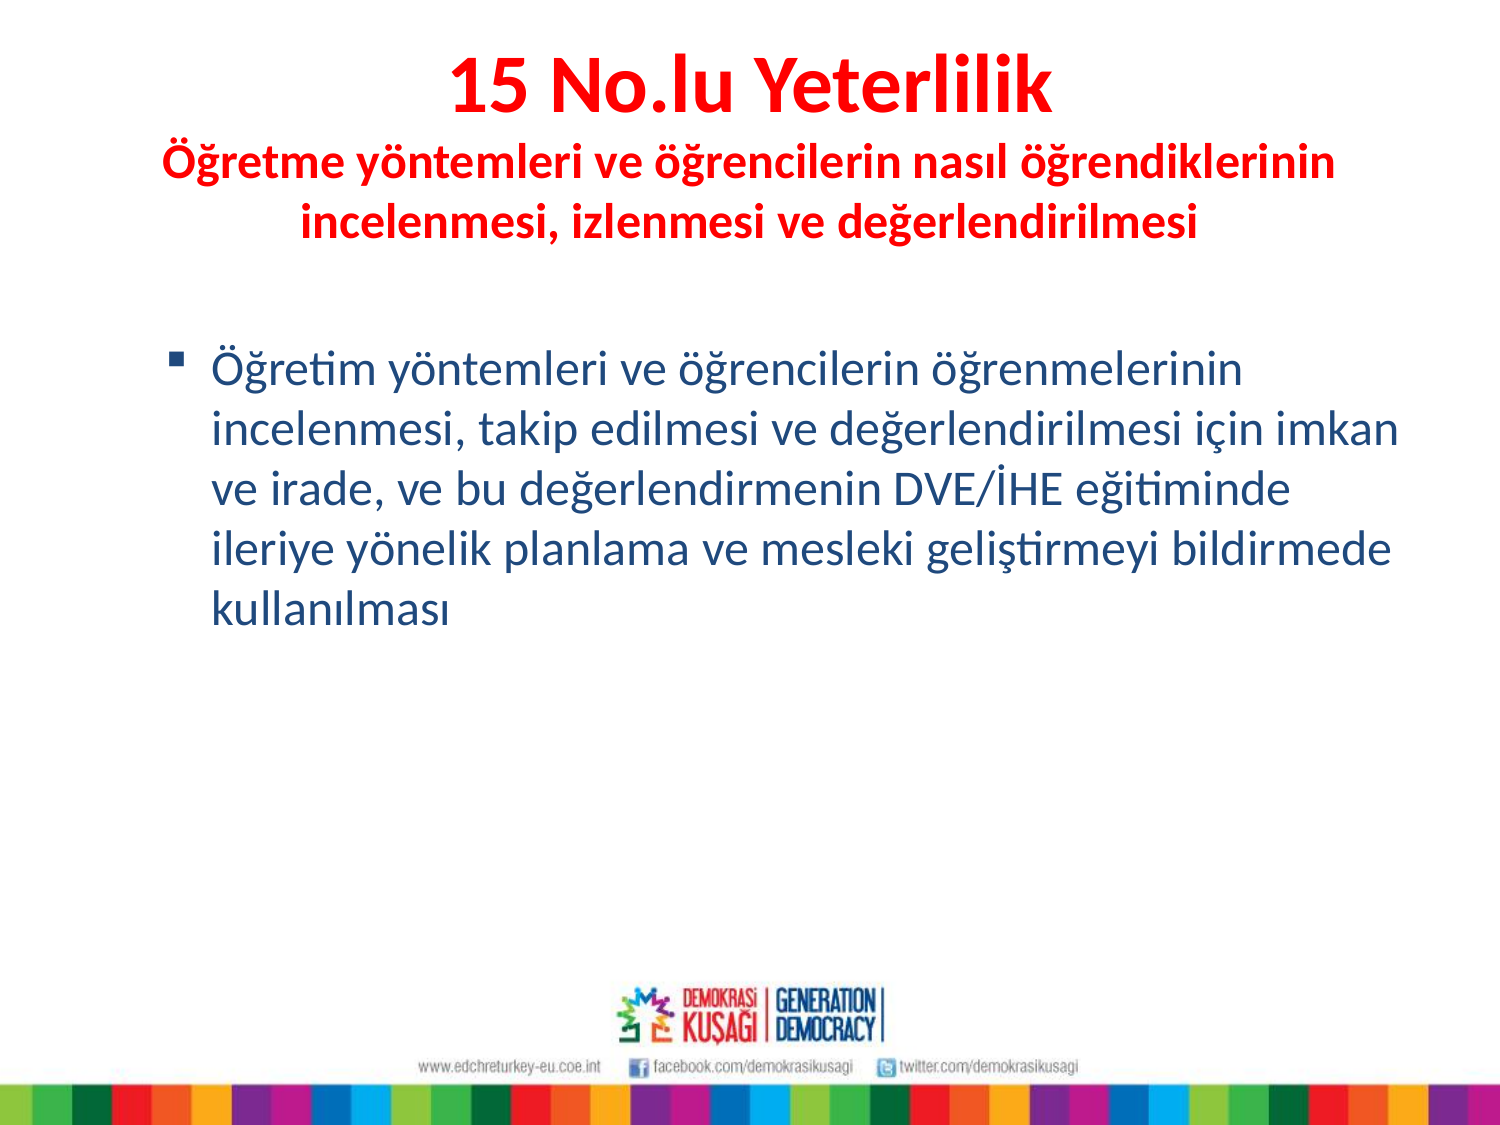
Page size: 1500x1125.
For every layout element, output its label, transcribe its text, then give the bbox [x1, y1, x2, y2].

list Öğretim yöntemleri ve öğrencilerin öğrenmelerinin incelenmesi, takip edilmesi ve değerlendirilmesi için imkan ve irade, ve bu değerlendirmenin DVE/İHE eğitiminde ileriye yönelik planlama ve mesleki geliştirmeyi bildirmede kullanılması [74, 327, 1426, 1036]
picture [0, 0, 1500, 1125]
title 15 No.lu Yeterlilik Öğretme yöntemleri ve öğrencilerin nasıl öğrendiklerinin incelenmesi, izlenmesi ve değerlendirilmesi [74, 44, 1426, 233]
